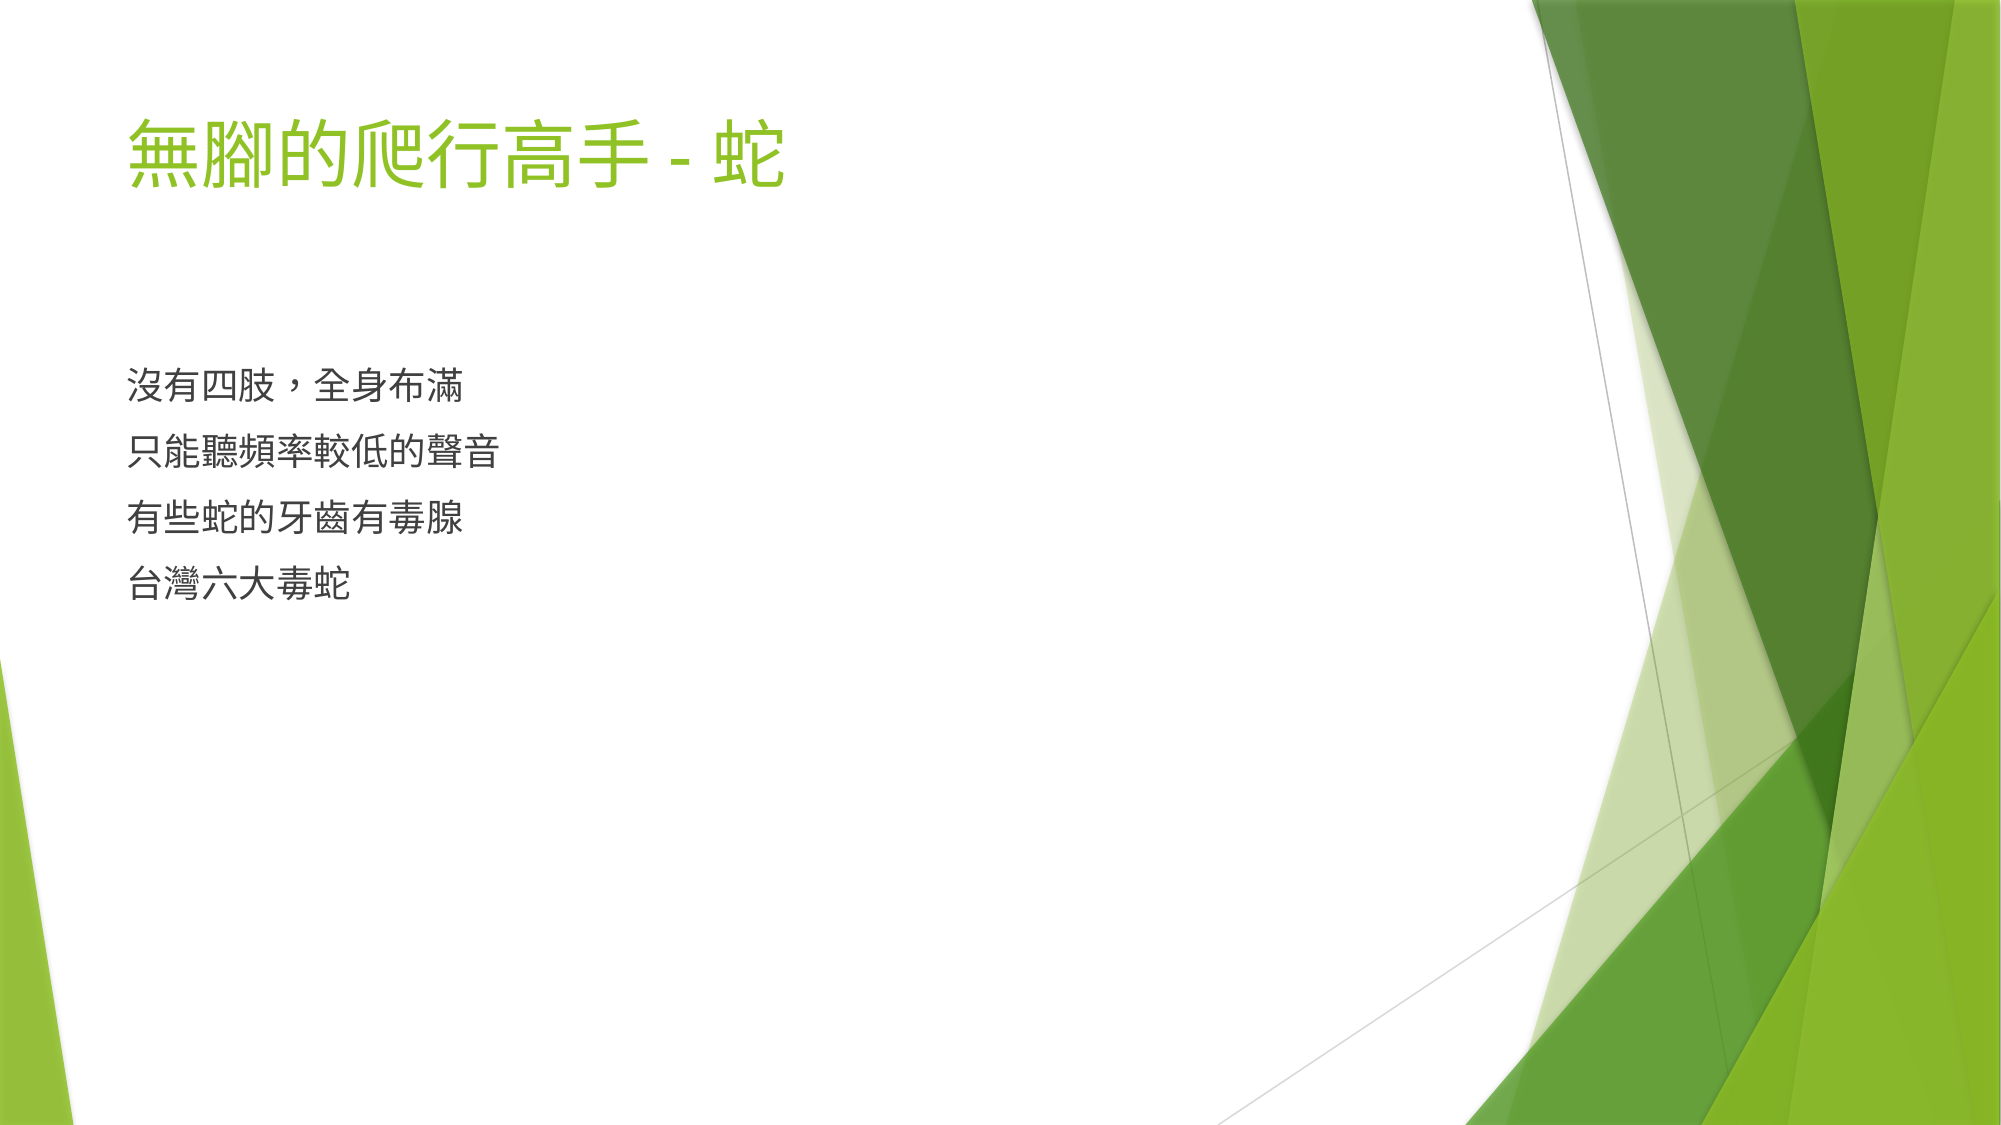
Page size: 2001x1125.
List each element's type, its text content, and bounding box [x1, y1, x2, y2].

title 無腳的爬行高手-蛇 [111, 99, 1522, 317]
list 沒有四肢，全身布滿 只能聽頻率較低的聲音 有些蛇的牙齒有毒腺 台灣六大毒蛇 [111, 354, 1522, 992]
